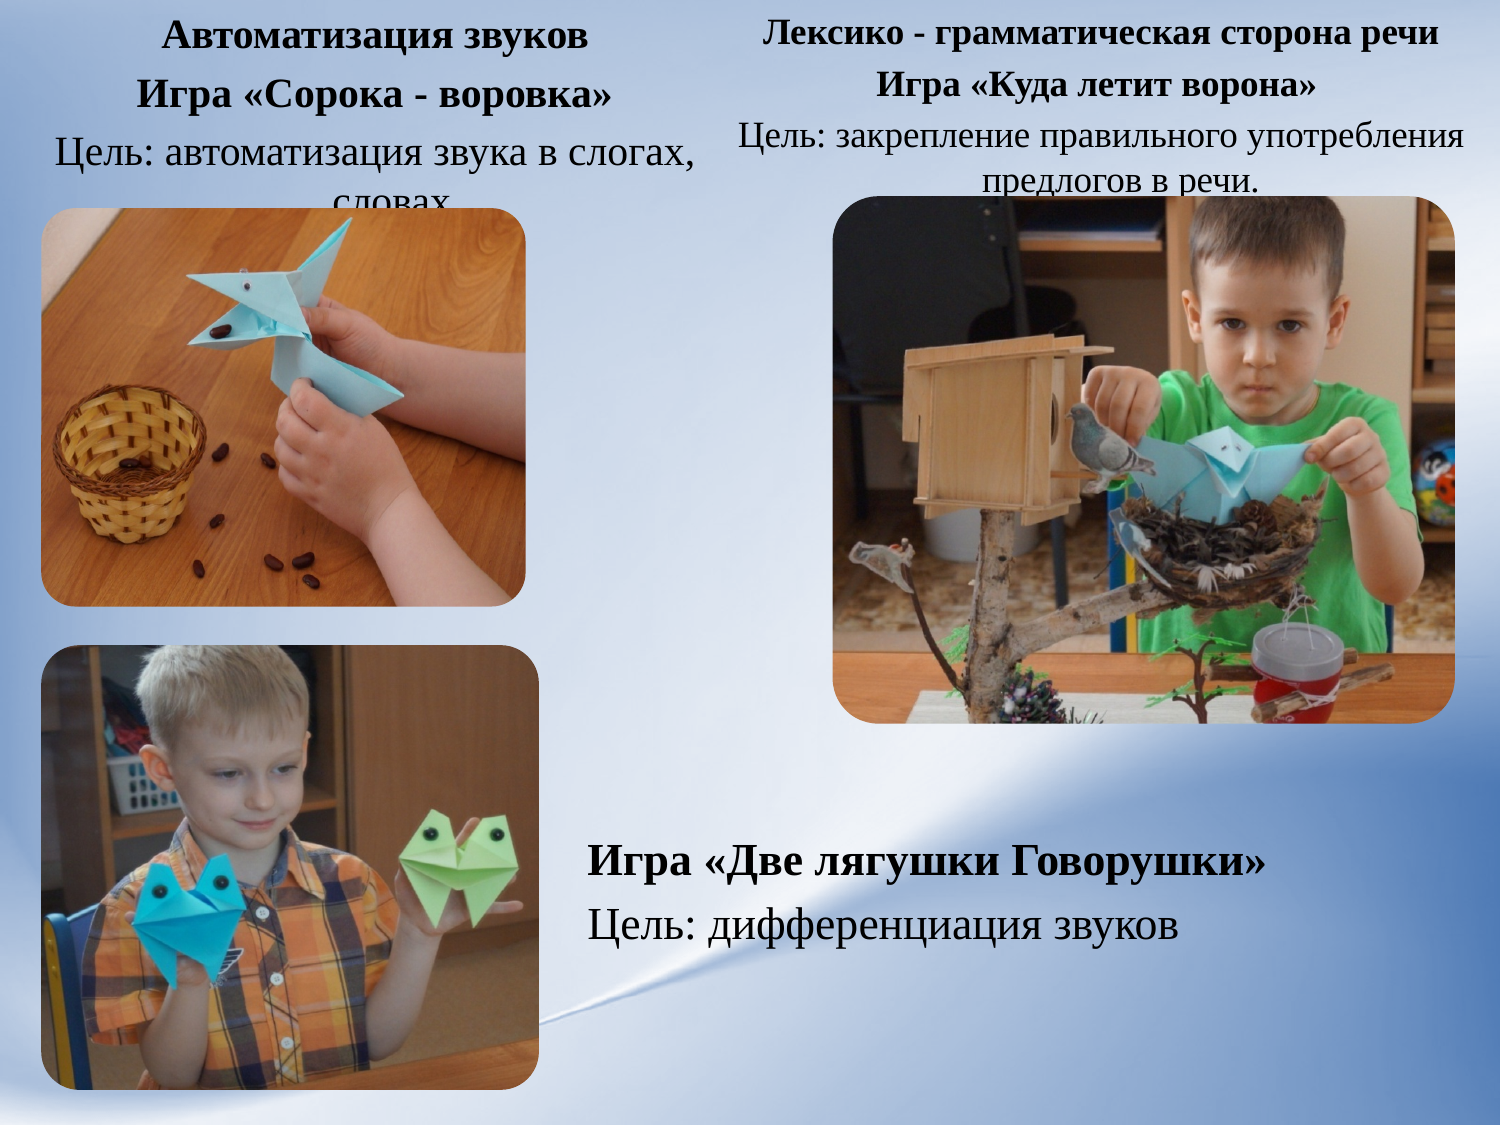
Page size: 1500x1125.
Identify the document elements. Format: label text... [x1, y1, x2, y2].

picture [40, 644, 540, 1091]
list Лексико - грамматическая сторона речи Игра «Куда летит ворона» Цель: закрепление правильного употребления предлогов в речи. [702, 0, 1500, 209]
picture [832, 195, 1456, 724]
list Автоматизация звуков Игра «Сорока - воровка» Цель: автоматизация звука в слогах, словах. [0, 0, 750, 232]
picture [41, 207, 526, 607]
text_box Игра «Две лягушки Говорушки» Цель: дифференциация звуков [572, 822, 1306, 1012]
